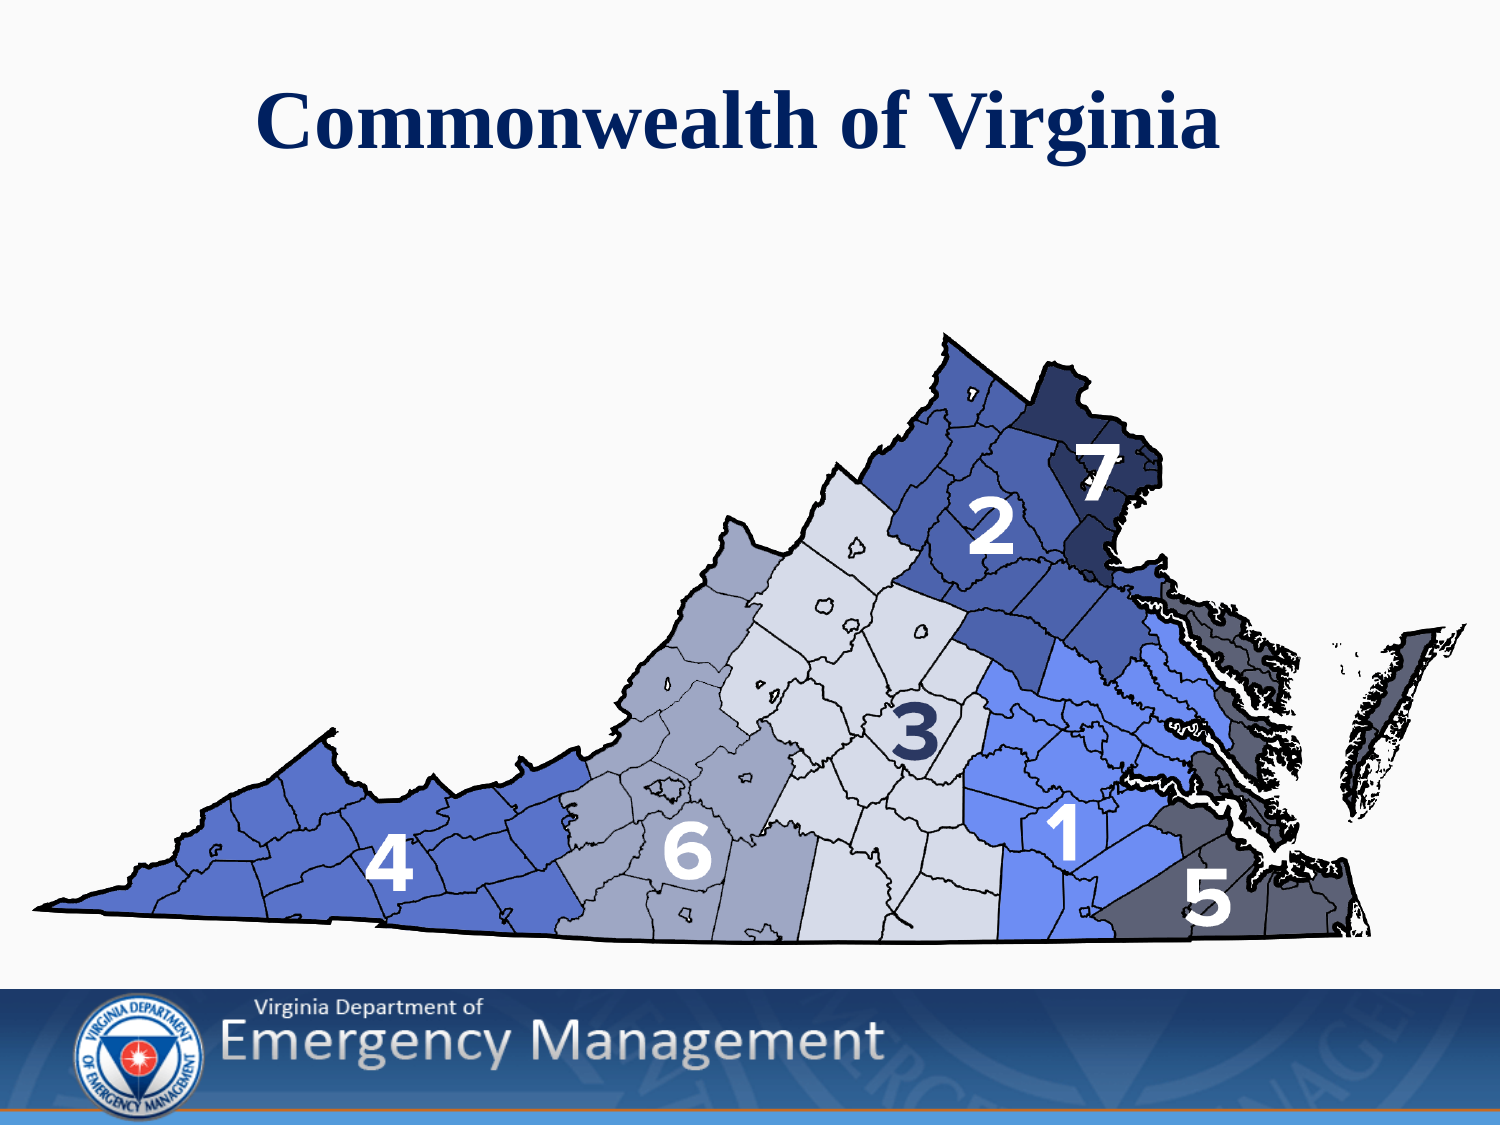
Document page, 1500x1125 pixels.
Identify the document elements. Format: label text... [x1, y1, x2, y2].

picture [0, 989, 1500, 1125]
title Commonwealth of Virginia [51, 0, 1425, 173]
picture [32, 332, 1468, 945]
